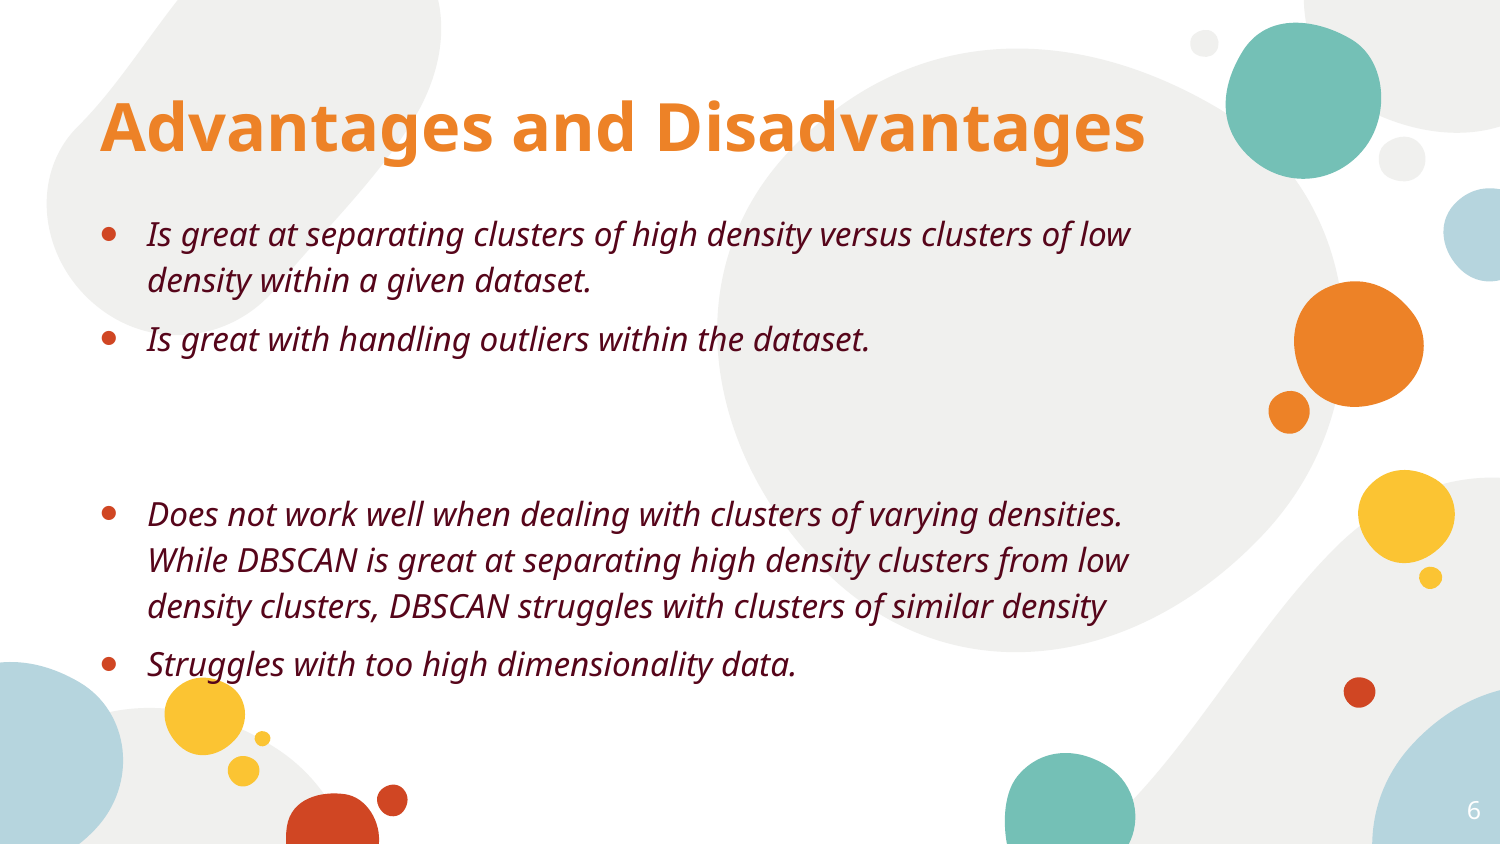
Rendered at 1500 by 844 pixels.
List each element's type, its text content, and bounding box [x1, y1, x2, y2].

slide_number 6 [1391, 779, 1482, 844]
list Is great at separating clusters of high density versus clusters of low density within a given dataset. Is great with handling outliers within the dataset. Does not work well when dealing with clusters of varying densities. While DBSCAN is great at separating high density clusters from low density clusters, DBSCAN struggles with clusters of similar density Struggles with too high dimensionality data. [100, 207, 1187, 753]
title Advantages and Disadvantages [100, 60, 1176, 166]
